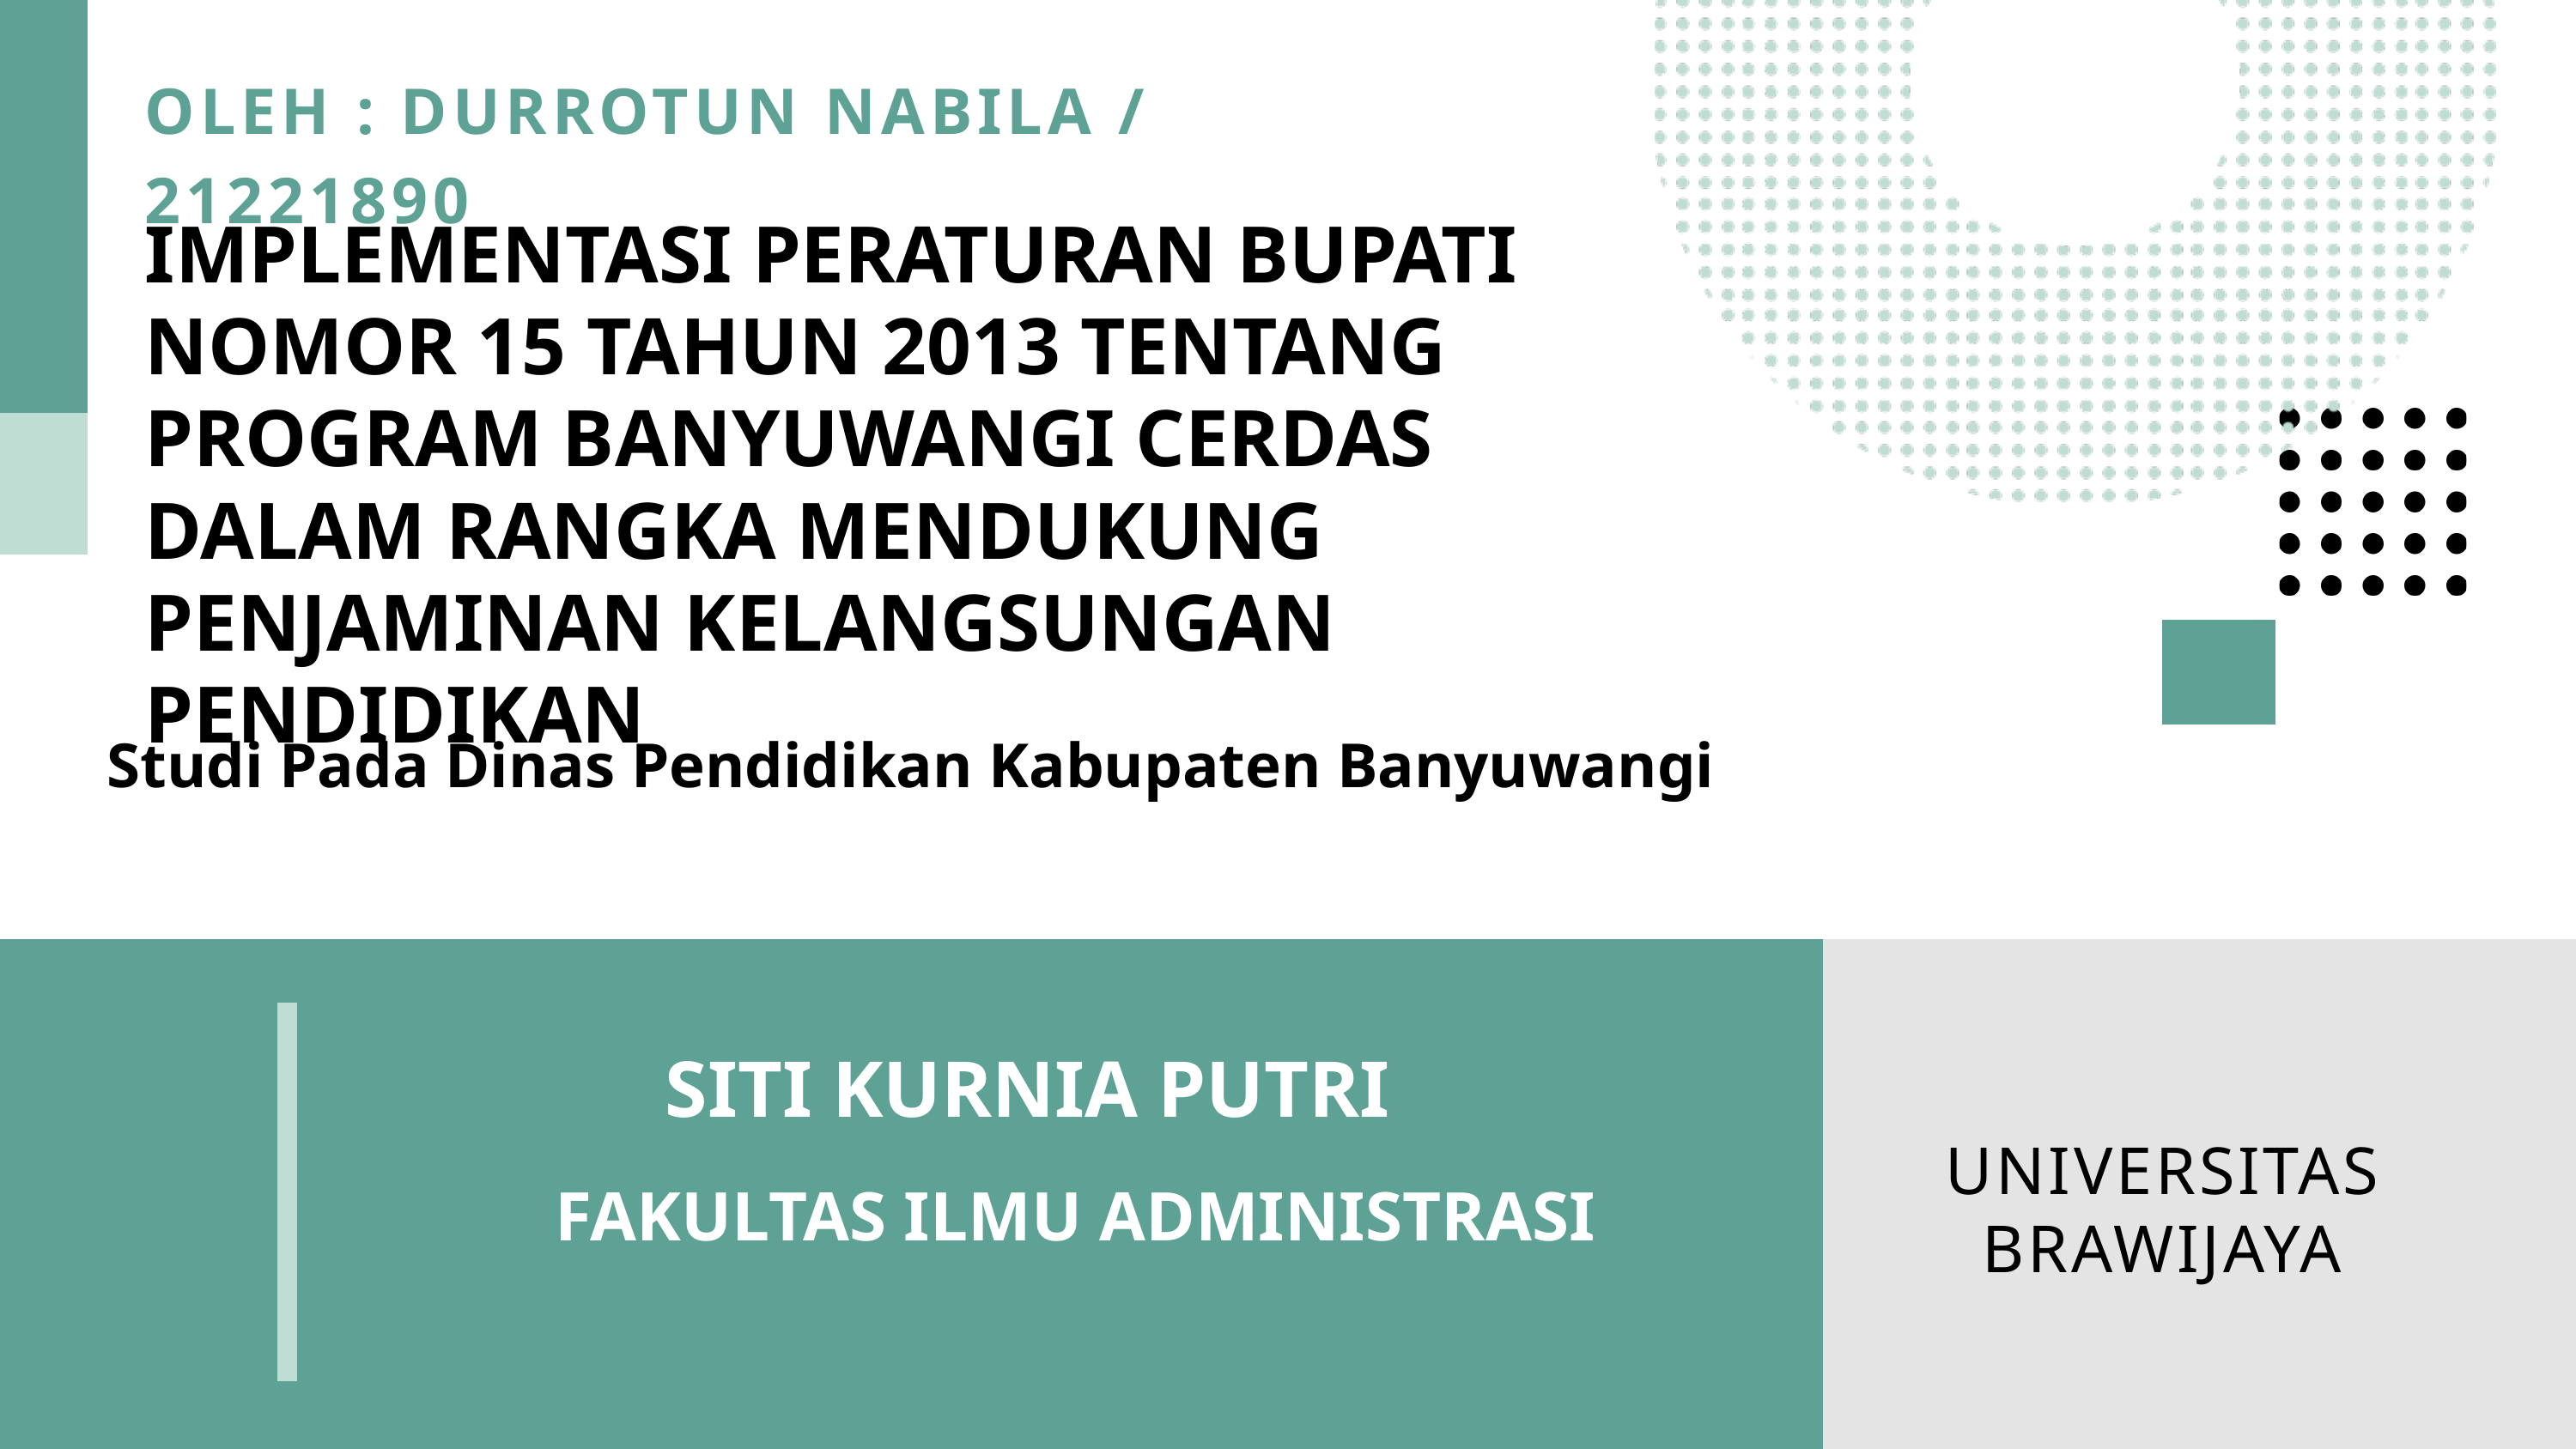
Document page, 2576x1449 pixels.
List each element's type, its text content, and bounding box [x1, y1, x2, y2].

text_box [0, 938, 1823, 1449]
text_box Studi Pada Dinas Pendidikan Kabupaten Banyuwangi [100, 714, 1722, 800]
text_box IMPLEMENTASI PERATURAN BUPATI NOMOR 15 TAHUN 2013 TENTANG PROGRAM BANYUWANGI CERDAS DALAM RANGKA MENDUKUNG PENJAMINAN KELANGSUNGAN PENDIDIKAN [144, 206, 1655, 714]
text_box OLEH : DURROTUN NABILA / 21221890 [144, 58, 1433, 236]
text_box [2279, 502, 2467, 596]
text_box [276, 1002, 298, 1382]
text_box [1655, 0, 2496, 502]
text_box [1825, 938, 2576, 1449]
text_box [2161, 619, 2276, 724]
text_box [0, 0, 88, 412]
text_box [0, 412, 88, 555]
